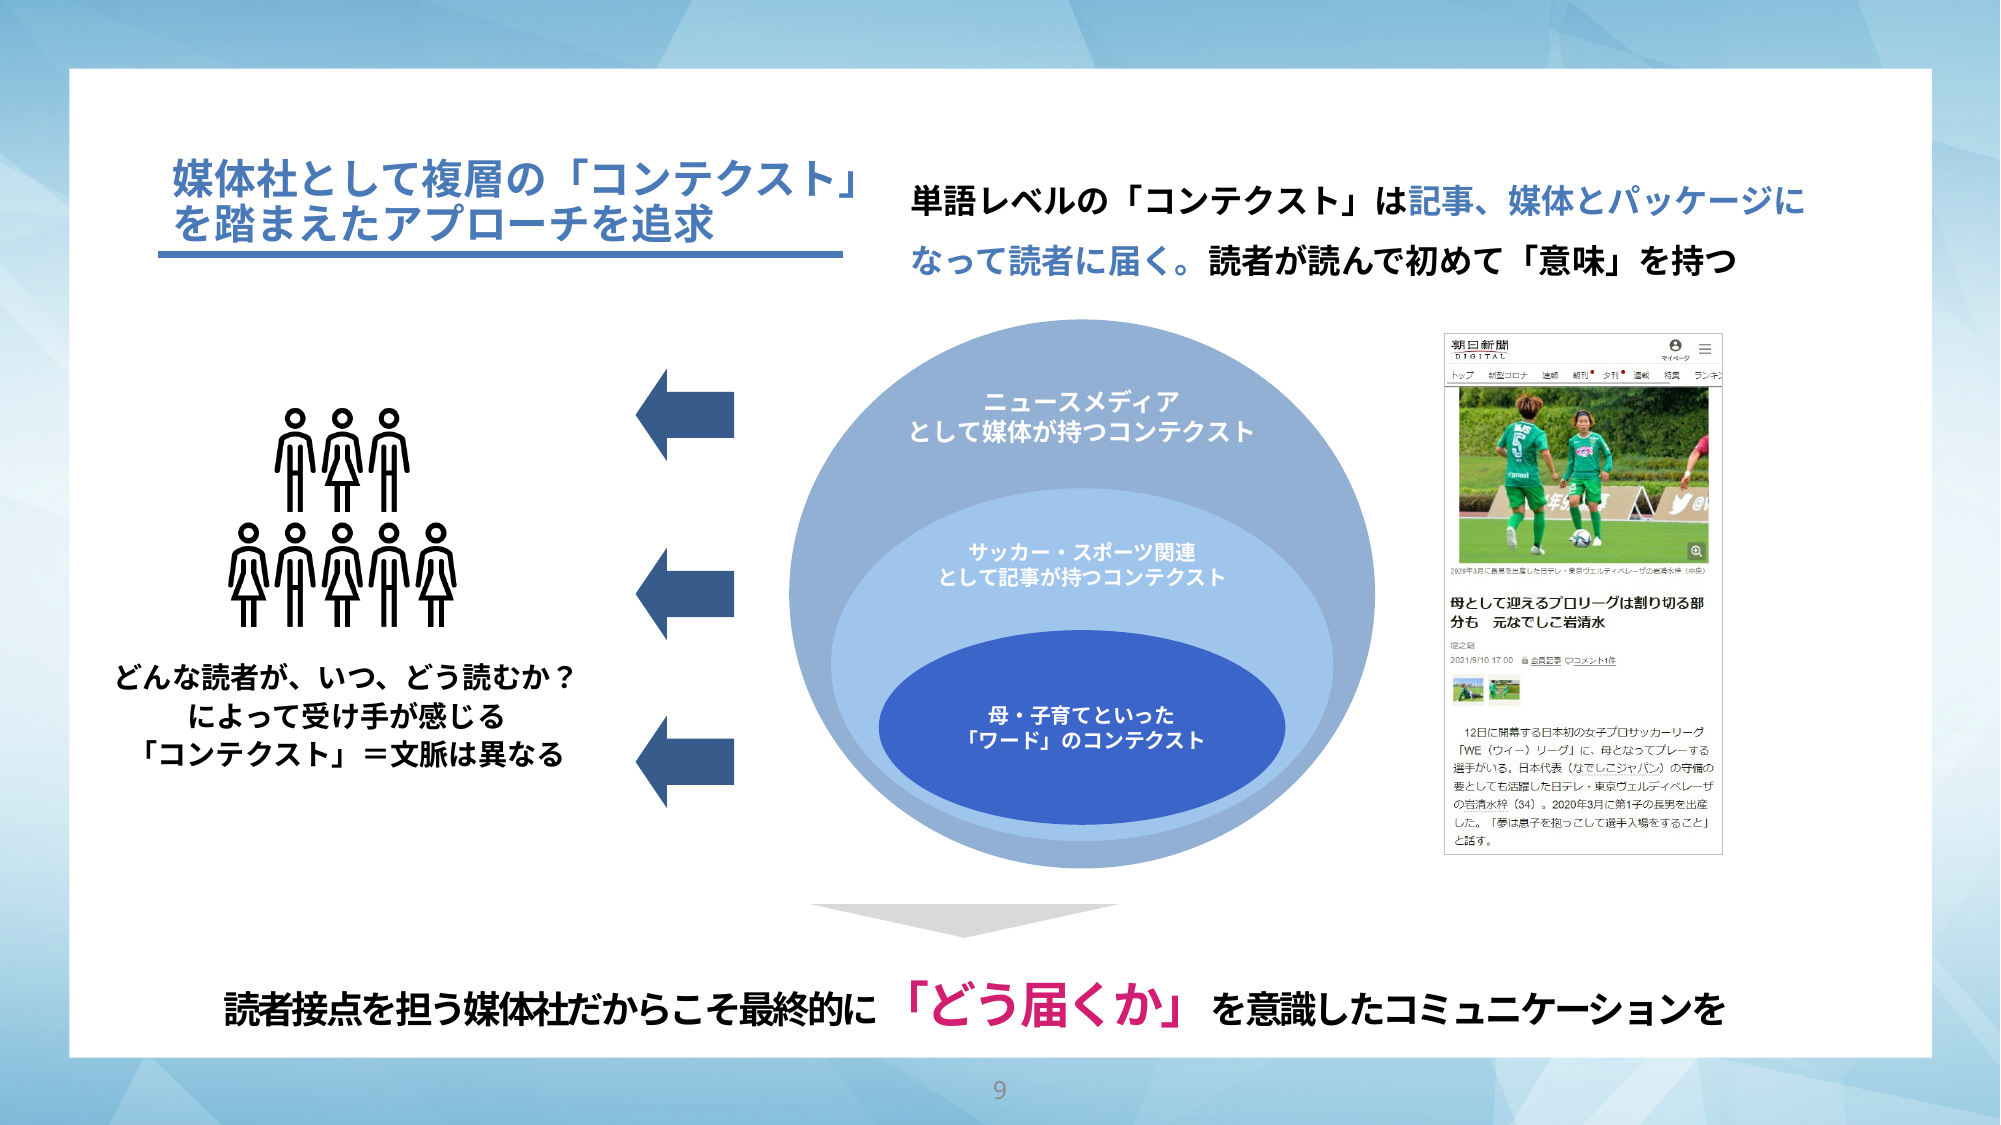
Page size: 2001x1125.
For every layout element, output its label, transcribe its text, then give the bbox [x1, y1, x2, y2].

text_box 読者は１日のなかで 「様々な自分」を使い分けている。 [0, 0, 2000, 1125]
text_box どんな読者が、いつ、どう読むか？ によって受け手が感じる 「コンテクスト」＝文脈は異なる [87, 648, 607, 726]
text_box [634, 712, 736, 812]
text_box [634, 544, 736, 644]
slide_number 9 [934, 1061, 1066, 1122]
text_box [634, 365, 736, 465]
text_box 読者接点を担う媒体社だからこそ最終的に「どう届くか」を意識したコミュニケーションを [37, 970, 1914, 1037]
picture [217, 392, 467, 642]
text_box [809, 902, 1120, 939]
text_box 媒体社として複層の「コンテクスト」 を踏まえたアプローチを追求 [157, 151, 896, 257]
picture [1443, 333, 1723, 855]
text_box 単語レベルの「コンテクスト」は記事、媒体とパッケージに なって読者に届く。読者が読んで初めて「意味」を持つ [895, 153, 1929, 288]
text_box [789, 319, 1376, 869]
